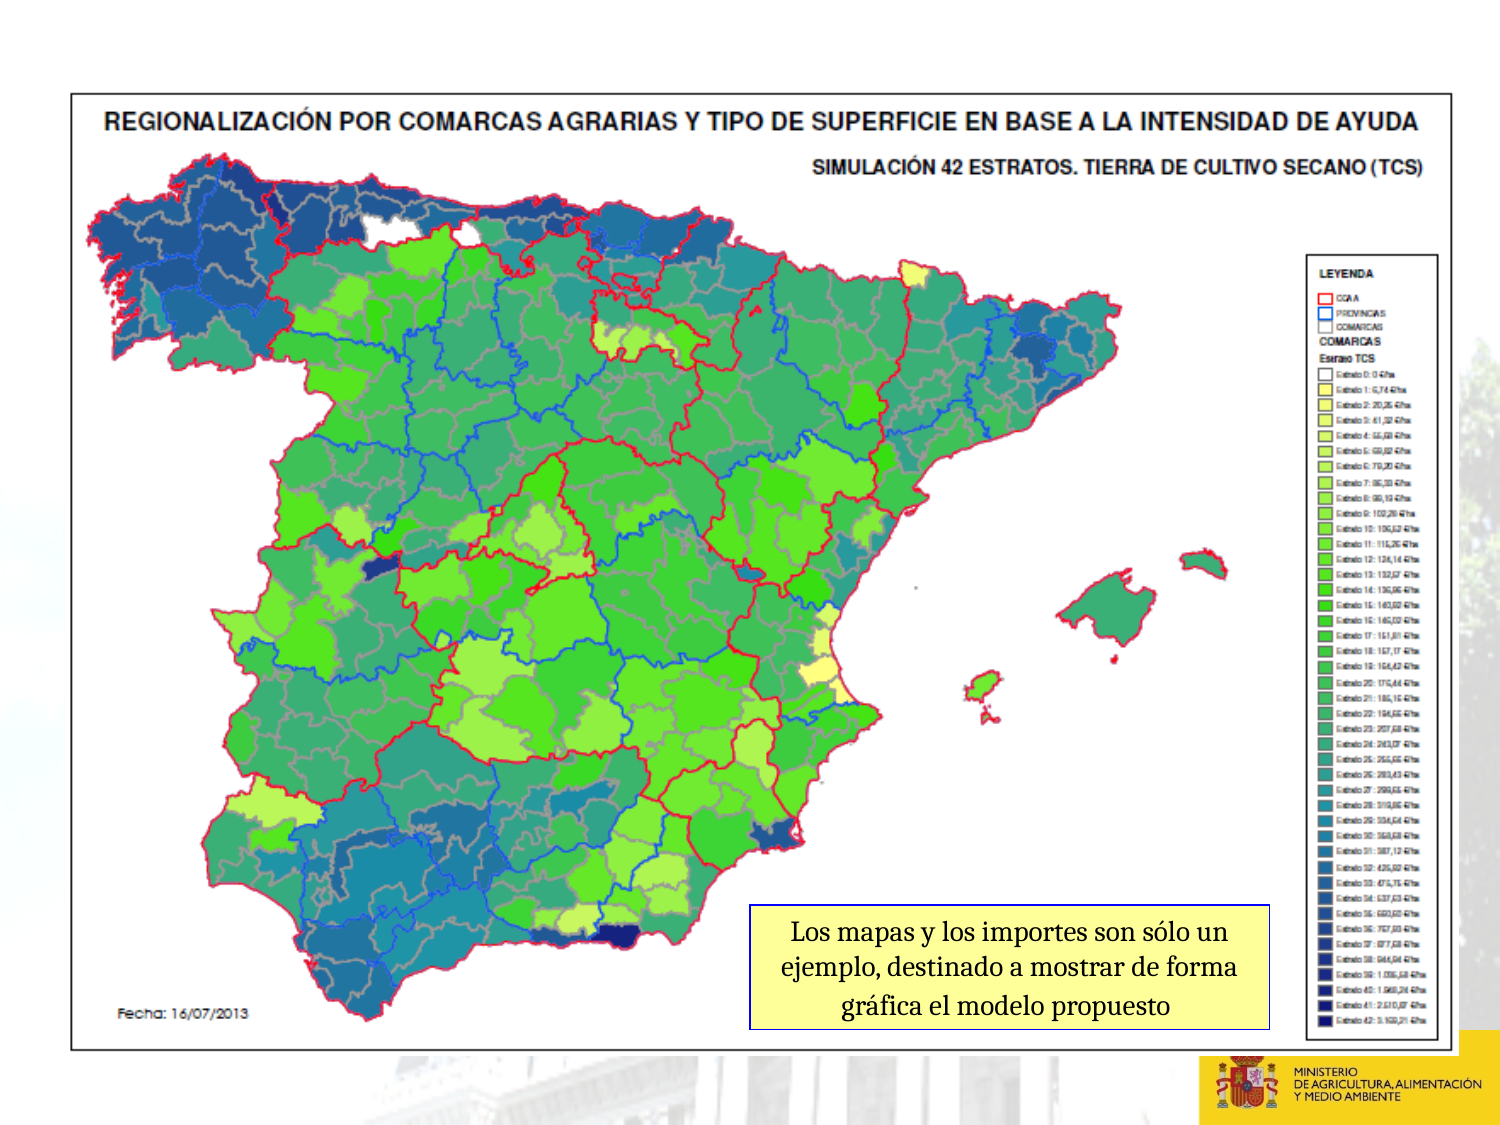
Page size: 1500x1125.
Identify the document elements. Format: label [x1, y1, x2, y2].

picture [64, 89, 1500, 1125]
